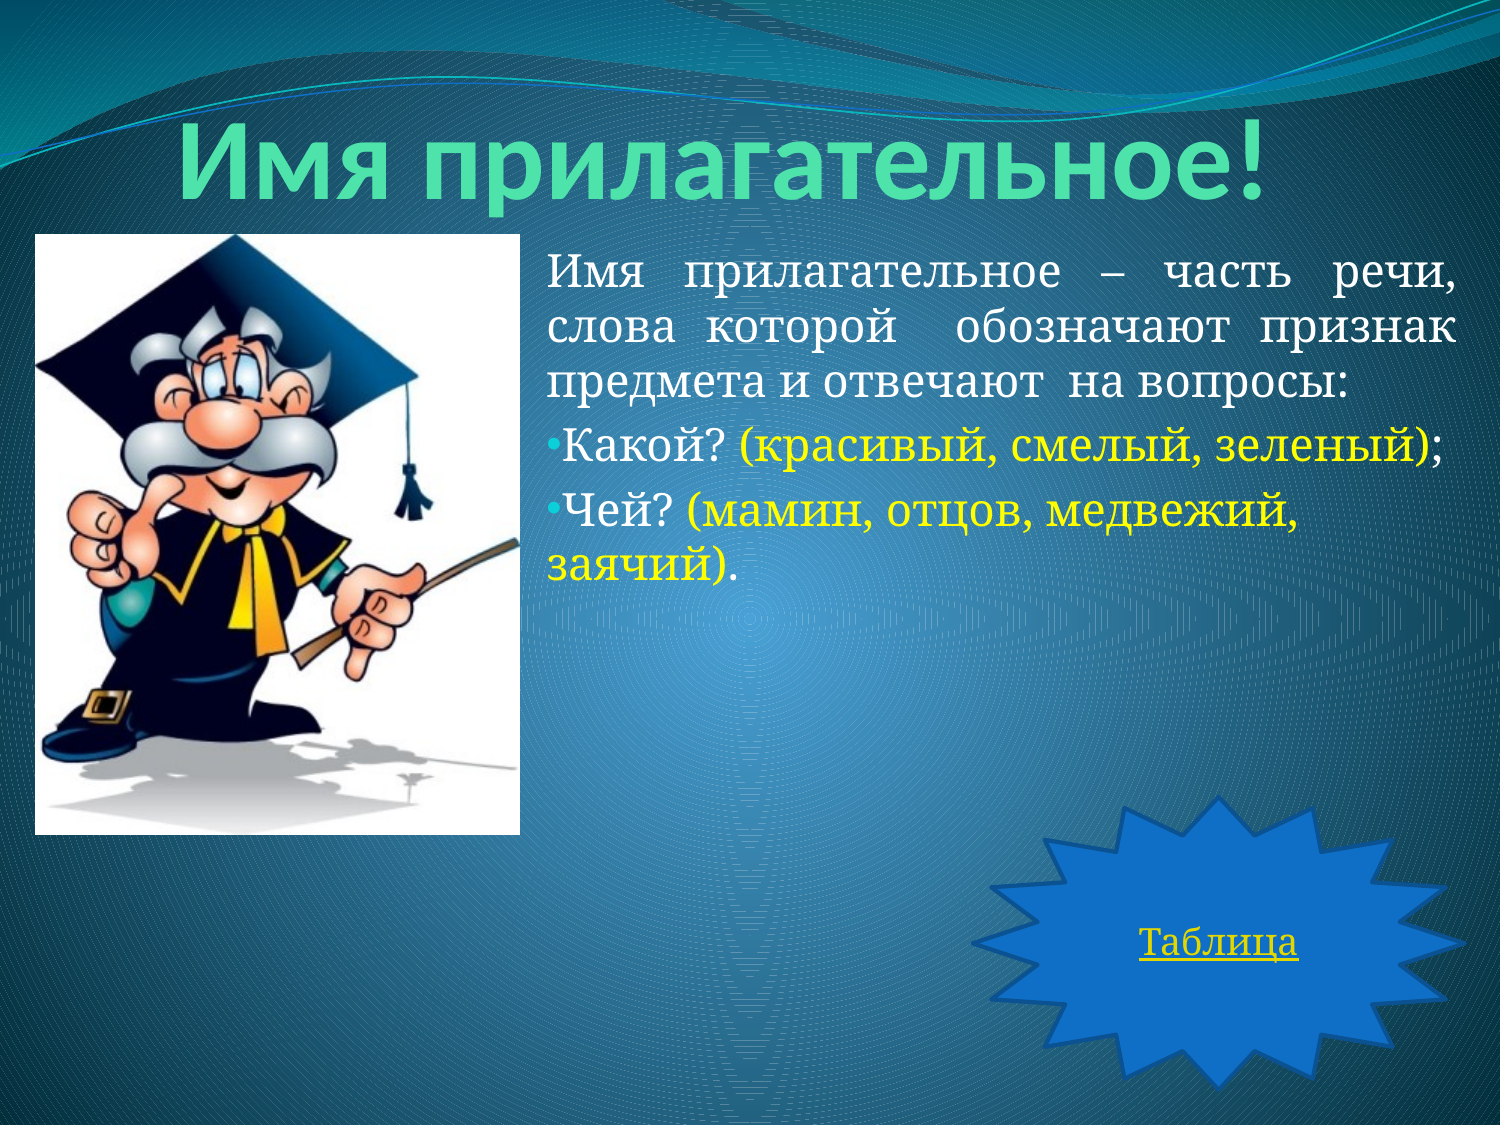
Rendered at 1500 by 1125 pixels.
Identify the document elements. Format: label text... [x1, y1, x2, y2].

picture [34, 234, 520, 835]
title Имя прилагательное! [86, 23, 1362, 223]
list Имя прилагательное – часть речи, слова которой обозначают признак предмета и отвечают на вопросы: Какой? (красивый, смелый, зеленый); Чей? (мамин, отцов, медвежий, заячий). [539, 234, 1465, 1008]
text_box Таблица [970, 794, 1467, 1092]
